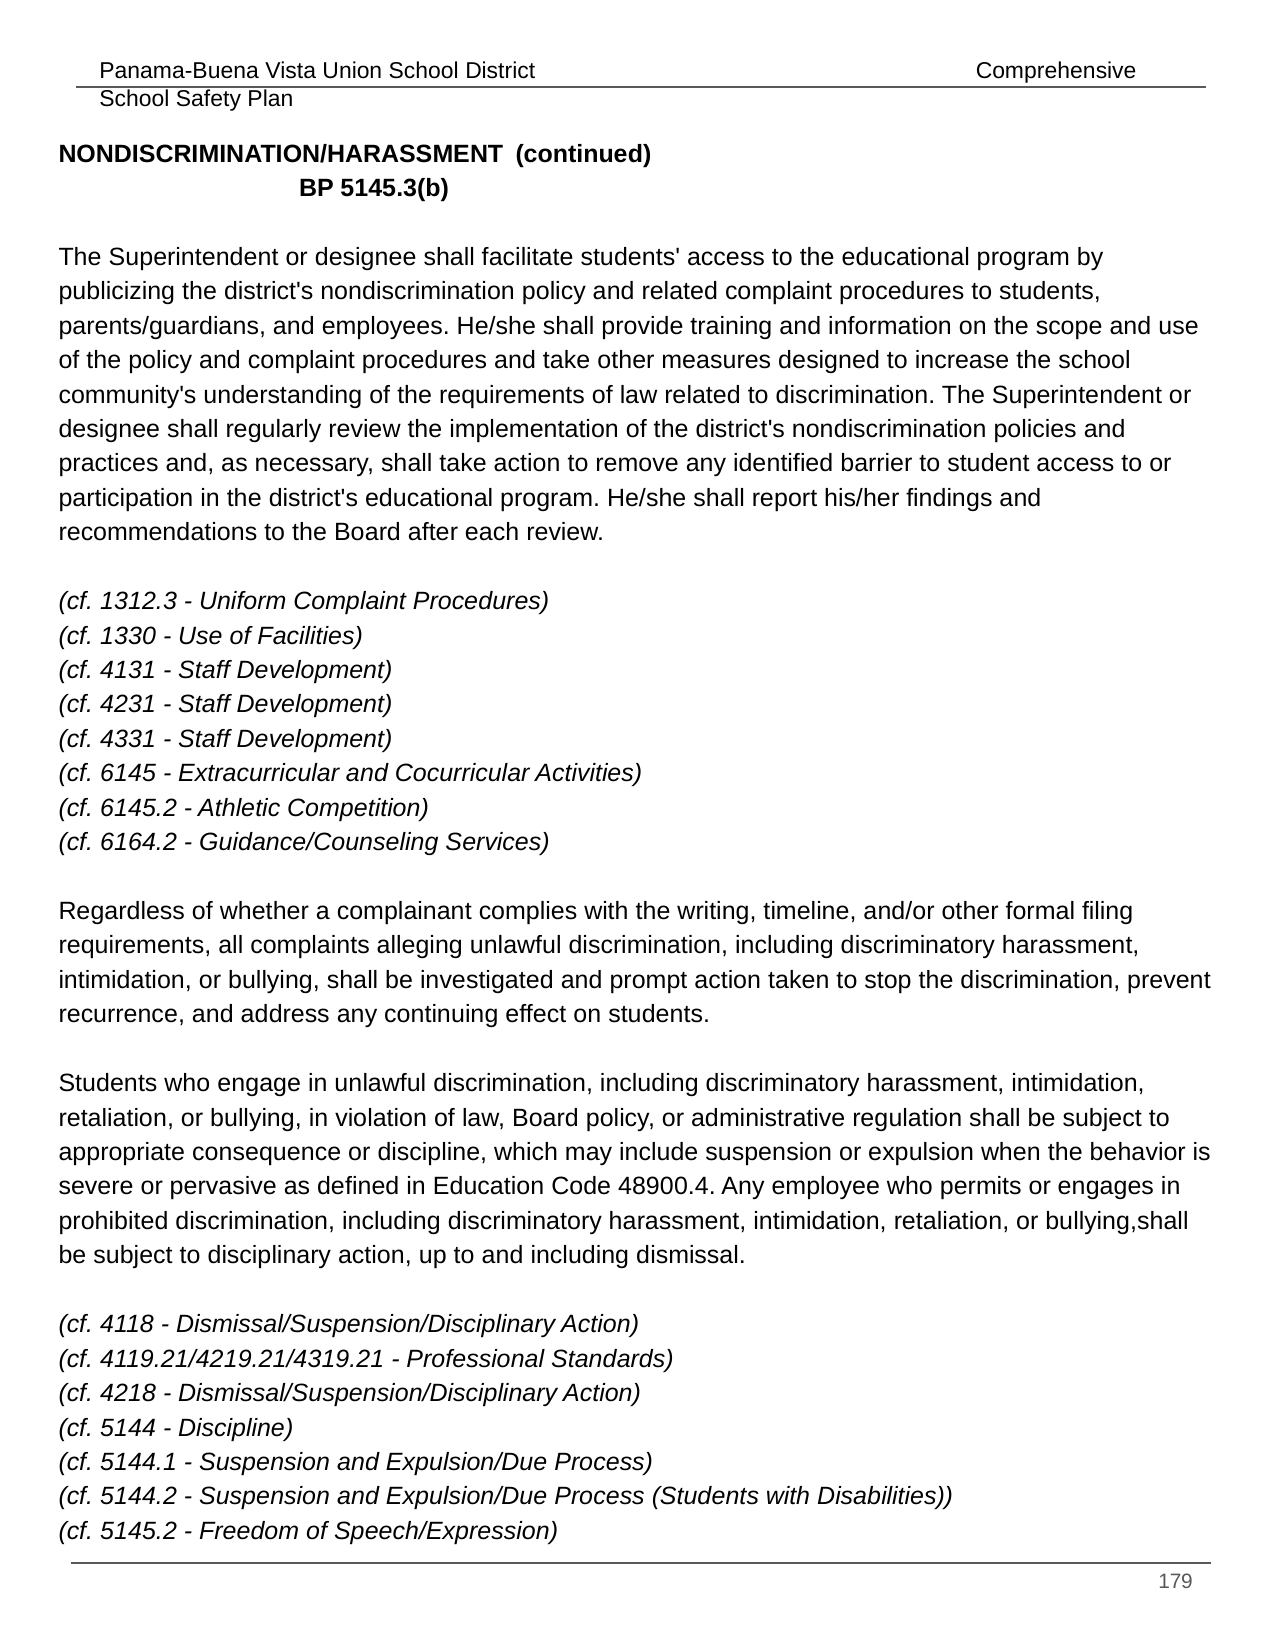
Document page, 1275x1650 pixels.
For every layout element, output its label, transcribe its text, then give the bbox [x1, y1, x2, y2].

slide_number ‹#› [1131, 1552, 1208, 1623]
list NONDISCRIMINATION/HARASSMENT (continued) BP 5145.3(b) The Superintendent or designee shall facilitate students' access to the educational program by publicizing the district's nondiscrimination policy and related complaint procedures to students, parents/guardians, and employees. He/she shall provide training and information on the scope and use of the policy and complaint procedures and take other measures designed to increase the school community's understanding of the requirements of law related to discrimination. The Superintendent or designee shall regularly review the implementation of the district's nondiscrimination policies and practices and, as necessary, shall take action to remove any identified barrier to student access to or participation in the district's educational program. He/she shall report his/her findings and recommendations to the Board after each review. (cf. 1312.3 - Uniform Complaint Procedures) (cf. 1330 - Use of Facilities) (cf. 4131 - Staff Development) (cf. 4231 - Staff Development) (cf. 4331 - Staff Development) (cf. 6145 - Extracurricular and Cocurricular Activities) (cf. 6145.2 - Athletic Competition) (cf. 6164.2 - Guidance/Counseling Services) Regardless of whether a complainant complies with the writing, timeline, and/or other formal filing requirements, all complaints alleging unlawful discrimination, including discriminatory harassment, intimidation, or bullying, shall be investigated and prompt action taken to stop the discrimination, prevent recurrence, and address any continuing effect on students. Students who engage in unlawful discrimination, including discriminatory harassment, intimidation, retaliation, or bullying, in violation of law, Board policy, or administrative regulation shall be subject to appropriate consequence or discipline, which may include suspension or expulsion when the behavior is severe or pervasive as defined in Education Code 48900.4. Any employee who permits or engages in prohibited discrimination, including discriminatory harassment, intimidation, retaliation, or bullying,shall be subject to disciplinary action, up to and including dismissal. (cf. 4118 - Dismissal/Suspension/Disciplinary Action) (cf. 4119.21/4219.21/4319.21 - Professional Standards) (cf. 4218 - Dismissal/Suspension/Disciplinary Action) (cf. 5144 - Discipline) (cf. 5144.1 - Suspension and Expulsion/Due Process) (cf. 5144.2 - Suspension and Expulsion/Due Process (Students with Disabilities)) (cf. 5145.2 - Freedom of Speech/Expression) [43, 117, 1232, 1576]
